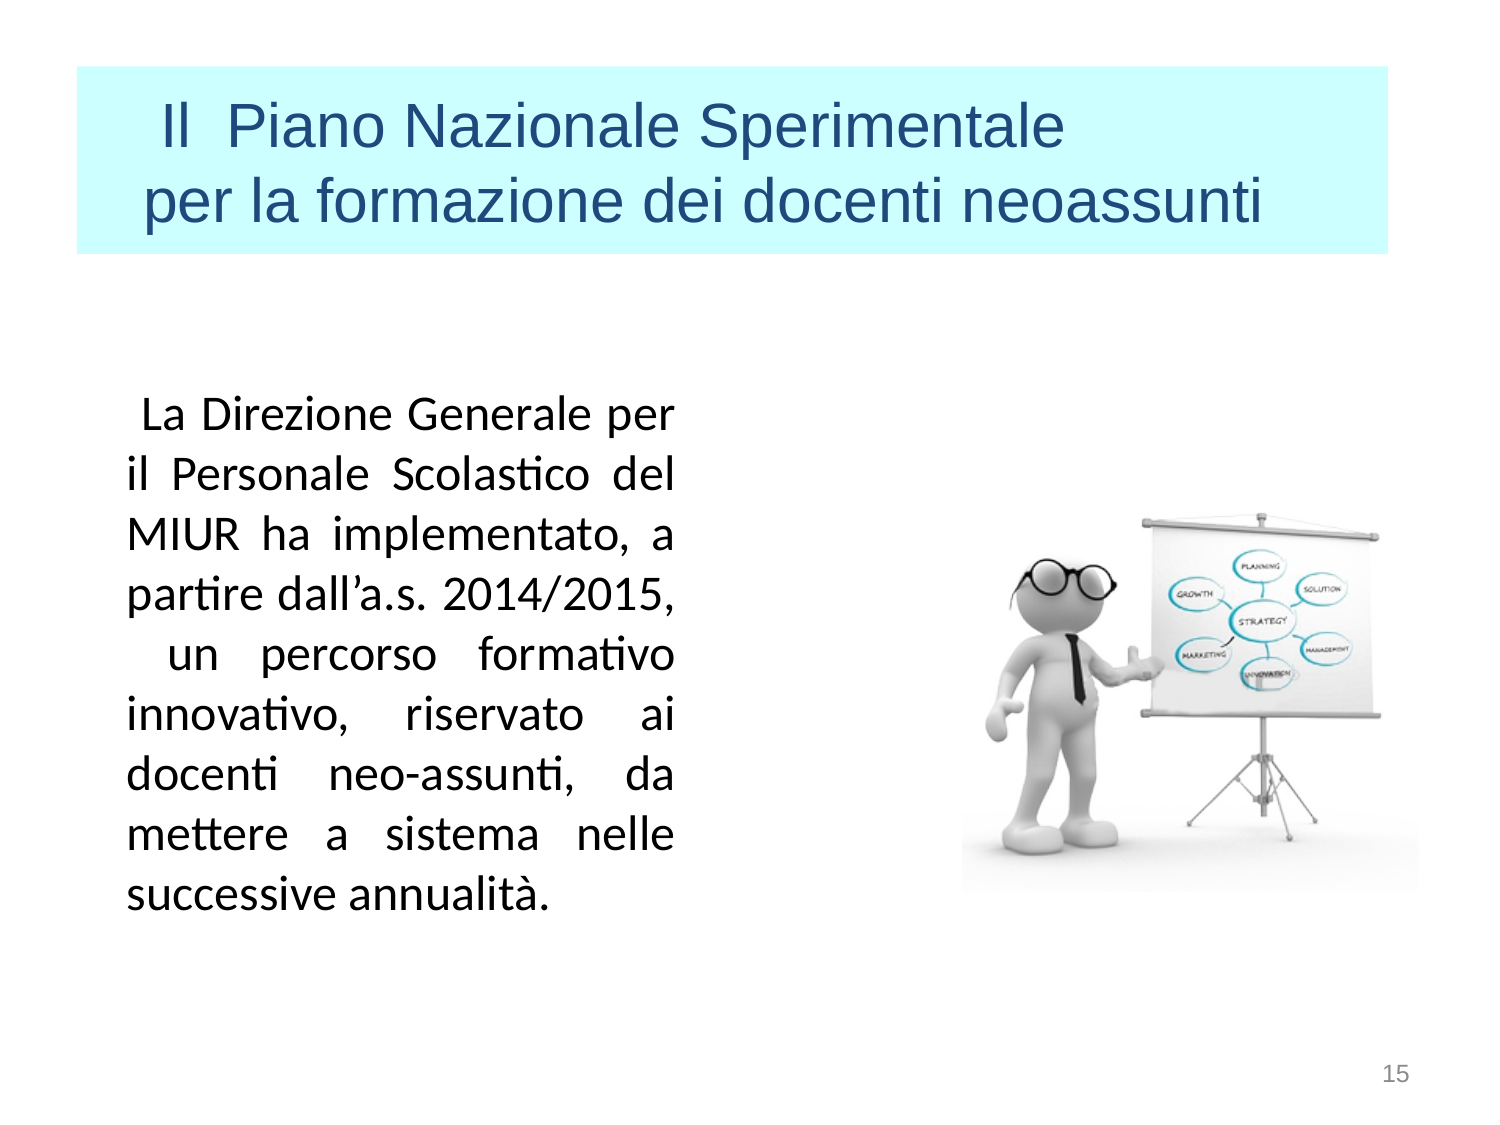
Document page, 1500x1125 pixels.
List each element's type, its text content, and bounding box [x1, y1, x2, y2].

text_box Il Piano Nazionale Sperimentale per la formazione dei docenti neoassunti [76, 66, 1388, 254]
list [53, 326, 1436, 1012]
picture [962, 491, 1419, 892]
text_box La Direzione Generale per il Personale Scolastico del MIUR ha implementato, a partire dall’a.s. 2014/2015, un percorso formativo innovativo, riservato ai docenti neo-assunti, da mettere a sistema nelle successive annualità. [112, 373, 691, 929]
slide_number 15 [1074, 1042, 1425, 1103]
